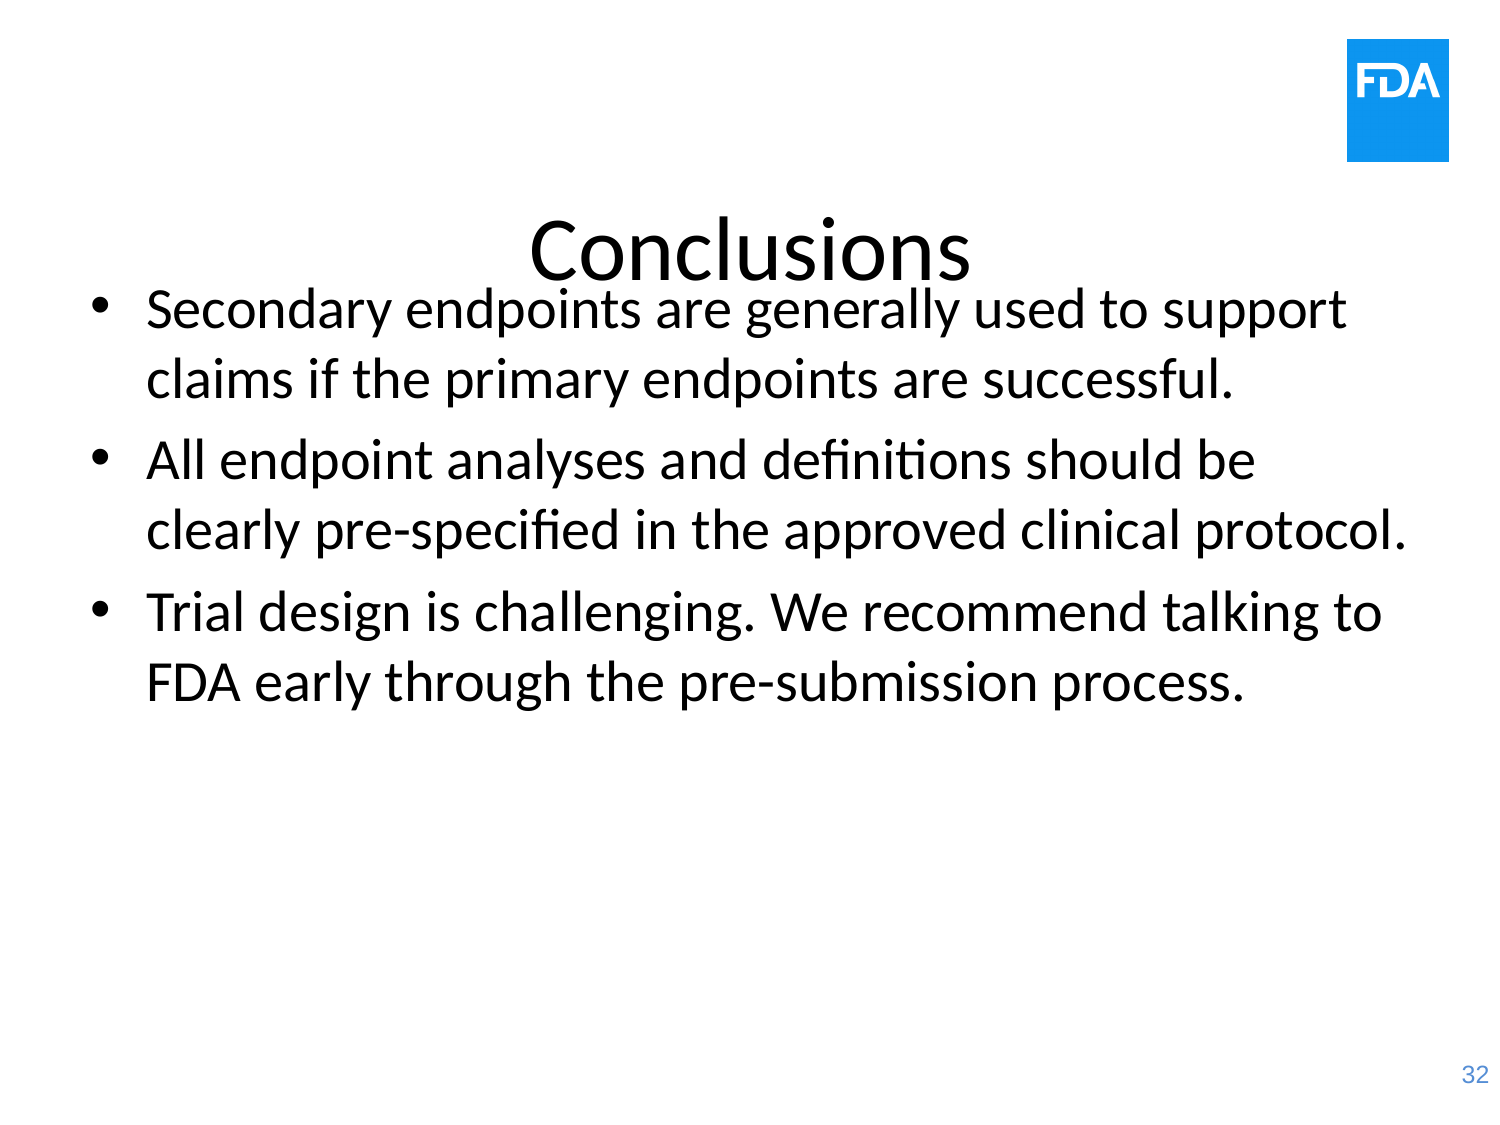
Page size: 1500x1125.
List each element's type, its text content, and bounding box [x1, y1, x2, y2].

title Conclusions [53, 167, 1449, 320]
picture [1347, 39, 1449, 162]
list Secondary endpoints are generally used to support claims if the primary endpoints are successful. All endpoint analyses and definitions should be clearly pre-specified in the approved clinical protocol. Trial design is challenging. We recommend talking to FDA early through the pre-submission process. [75, 262, 1425, 1005]
